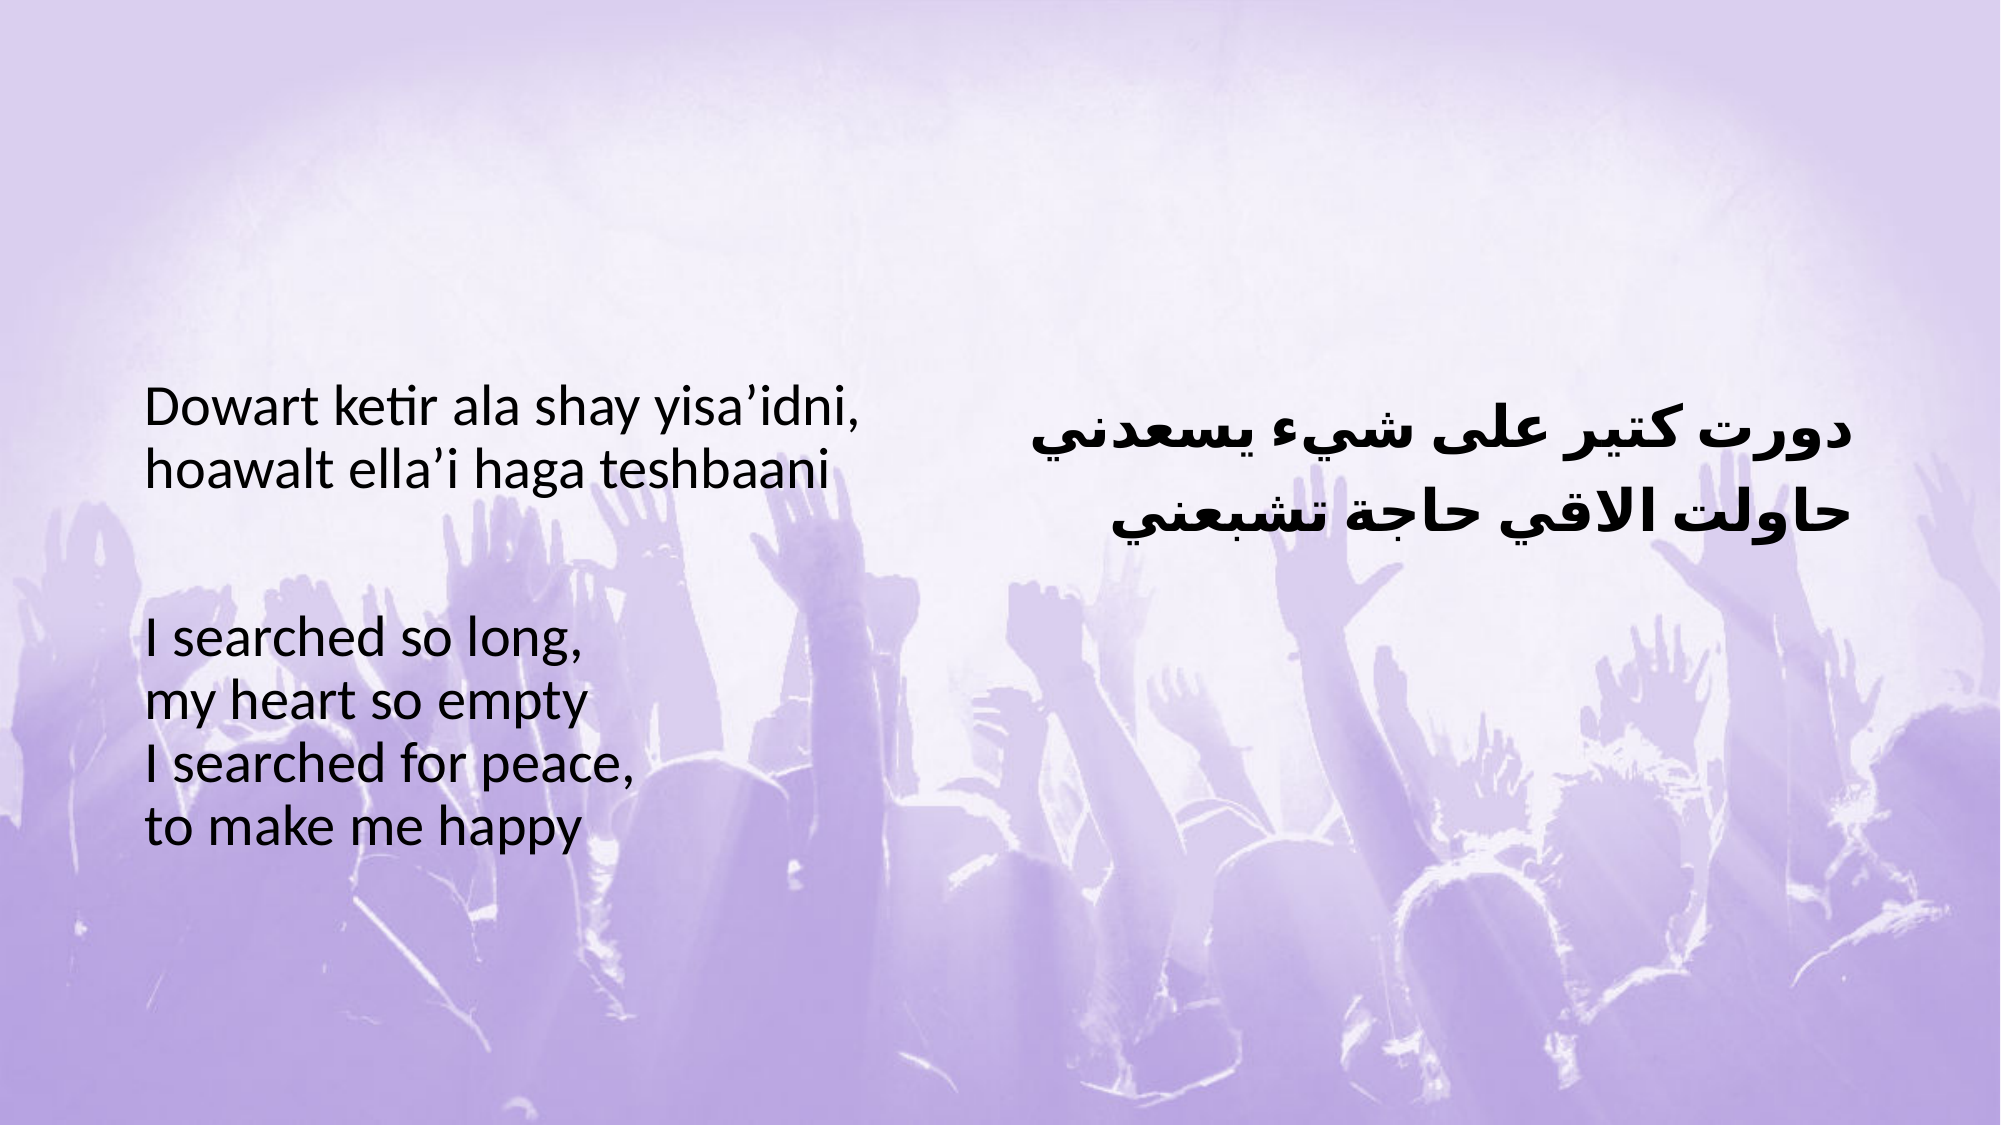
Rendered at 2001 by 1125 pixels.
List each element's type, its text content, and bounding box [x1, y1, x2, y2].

picture [0, 0, 2001, 1125]
list Dowart ketir ala shay yisa’idni, hoawalt ella’i haga teshbaani I searched so long, my heart so empty I searched for peace, to make me happy [136, 301, 988, 1016]
text_box دورت كتير على شيء يسعدني حاولت الاقي حاجة تشبعني [1012, 299, 1863, 1014]
